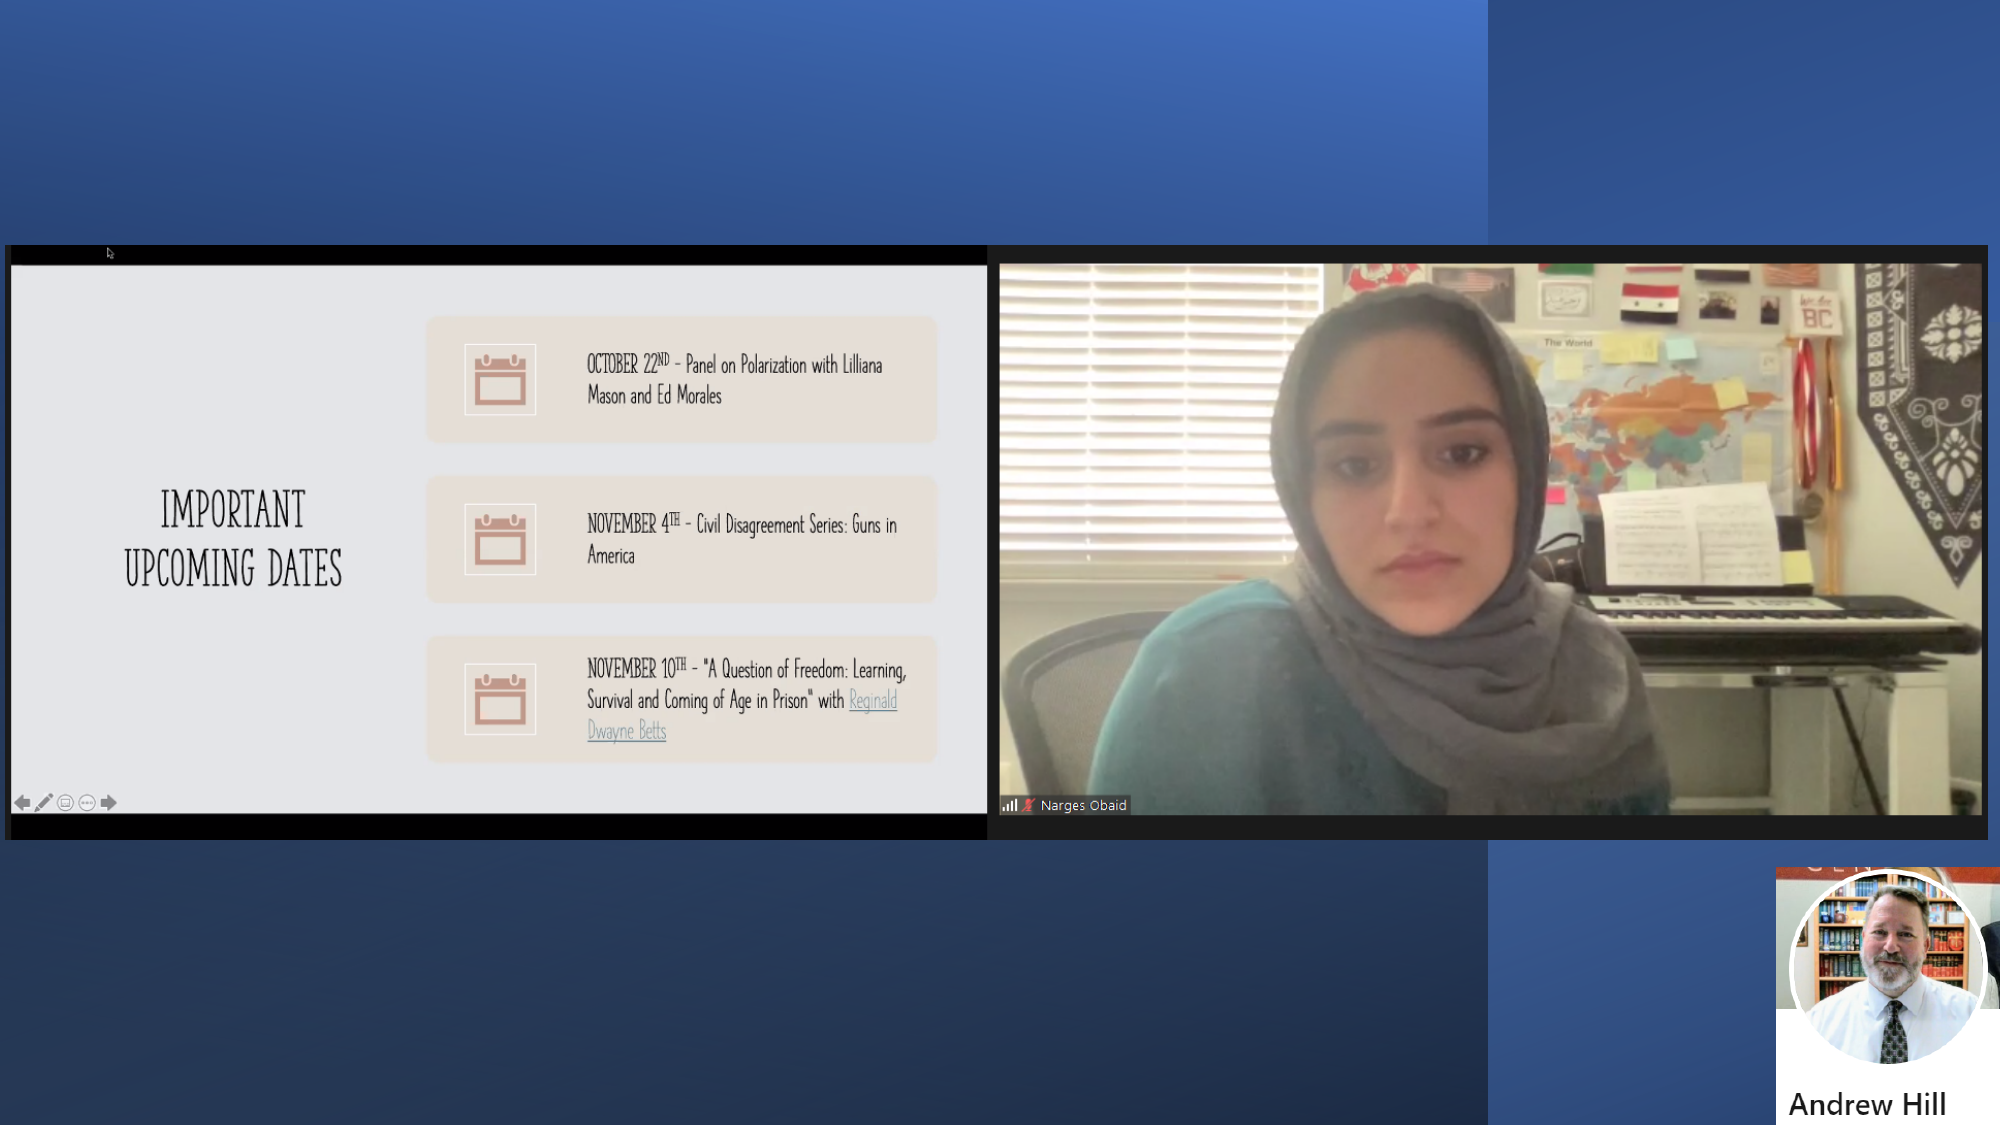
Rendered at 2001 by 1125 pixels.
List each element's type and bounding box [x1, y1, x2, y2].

text_box [1489, 0, 2000, 321]
text_box [0, 321, 2000, 1125]
picture [1776, 867, 2000, 1125]
text_box [0, 0, 1489, 321]
picture [5, 245, 1988, 840]
